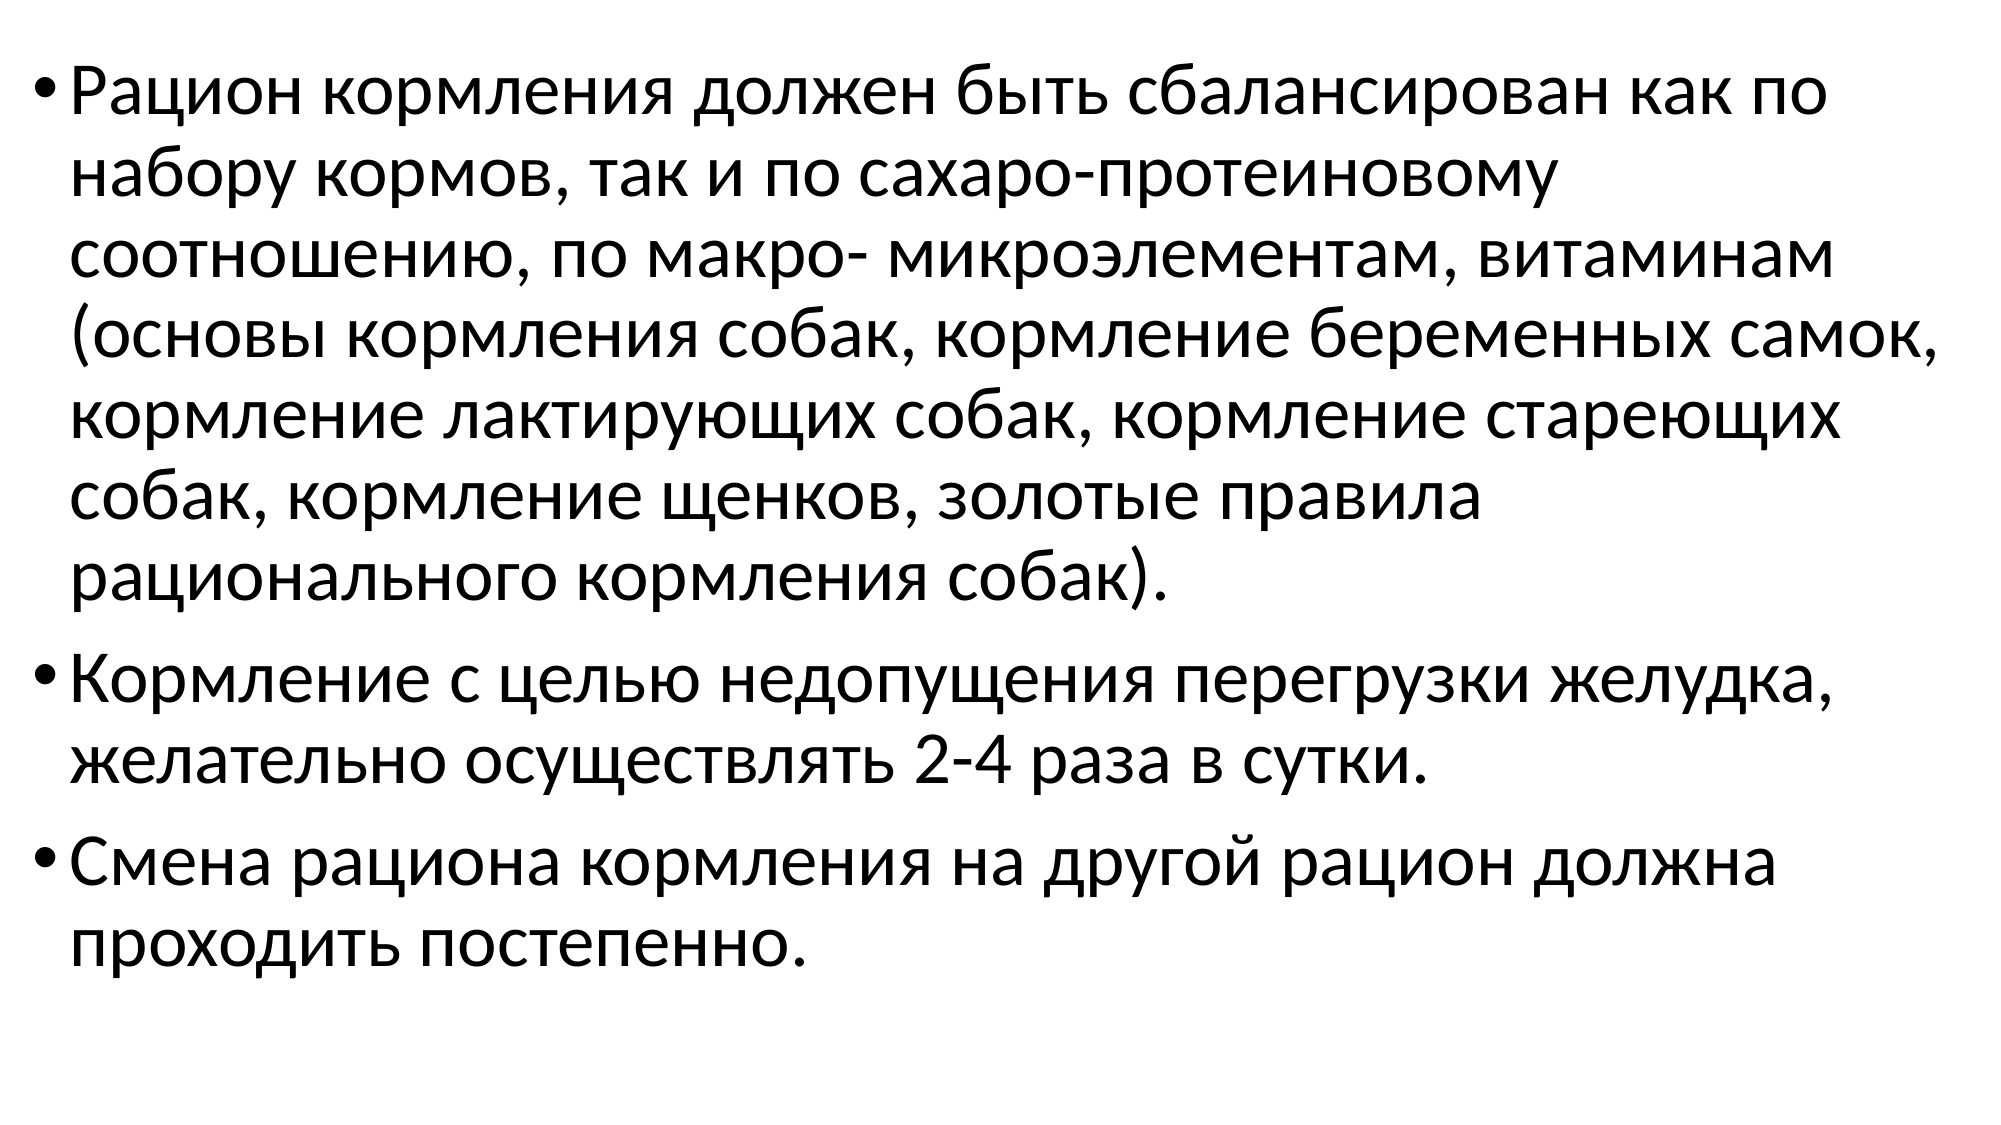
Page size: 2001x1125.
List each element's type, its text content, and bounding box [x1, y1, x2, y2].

list Рацион кормления должен быть сбалансирован как по набору кормов, так и по сахаро-протеиновому соотношению, по макро- микроэлементам, витаминам (основы кормления собак, кормление беременных самок, кормление лактирующих собак, кормление стареющих собак, кормление щенков, золотые правила рационального кормления собак). Кормление с целью недопущения перегрузки желудка, желательно осуществлять 2-4 раза в сутки. Смена рациона кормления на другой рацион должна проходить постепенно. [17, 42, 1965, 1068]
